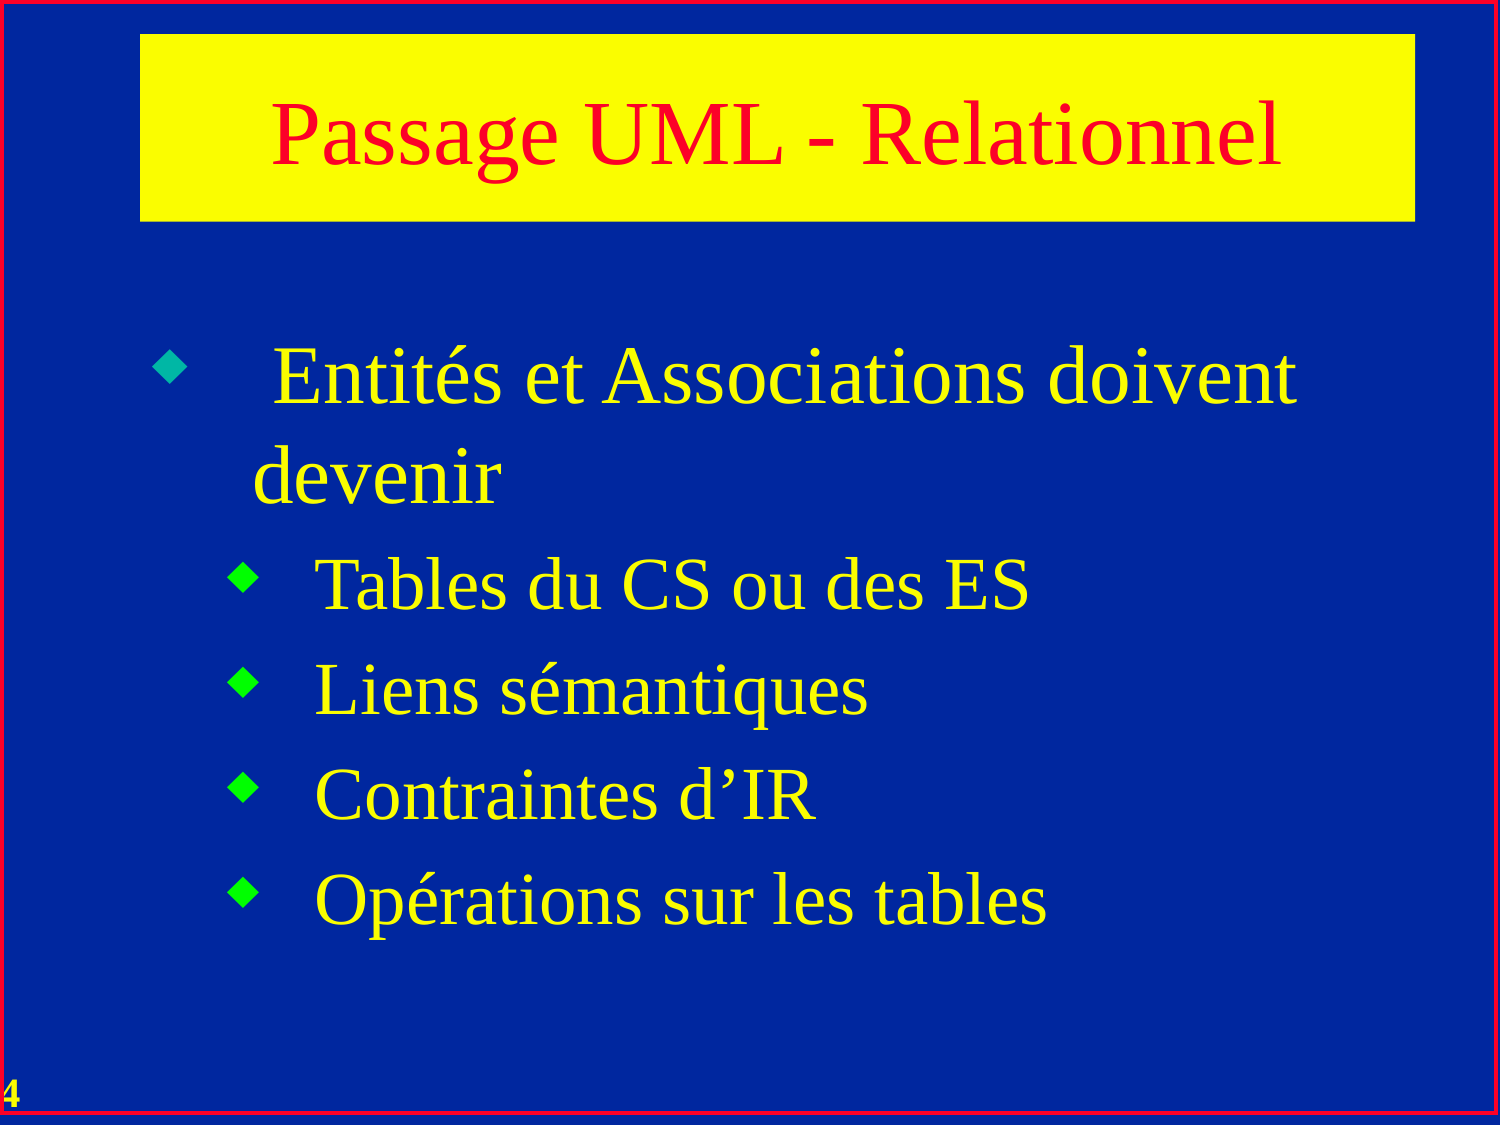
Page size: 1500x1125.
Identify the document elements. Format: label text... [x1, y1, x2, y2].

title Passage UML - Relationnel [139, 33, 1416, 223]
list Entités et Associations doivent devenir Tables du CS ou des ES Liens sémantiques Contraintes d’IR Opérations sur les tables [136, 311, 1469, 950]
